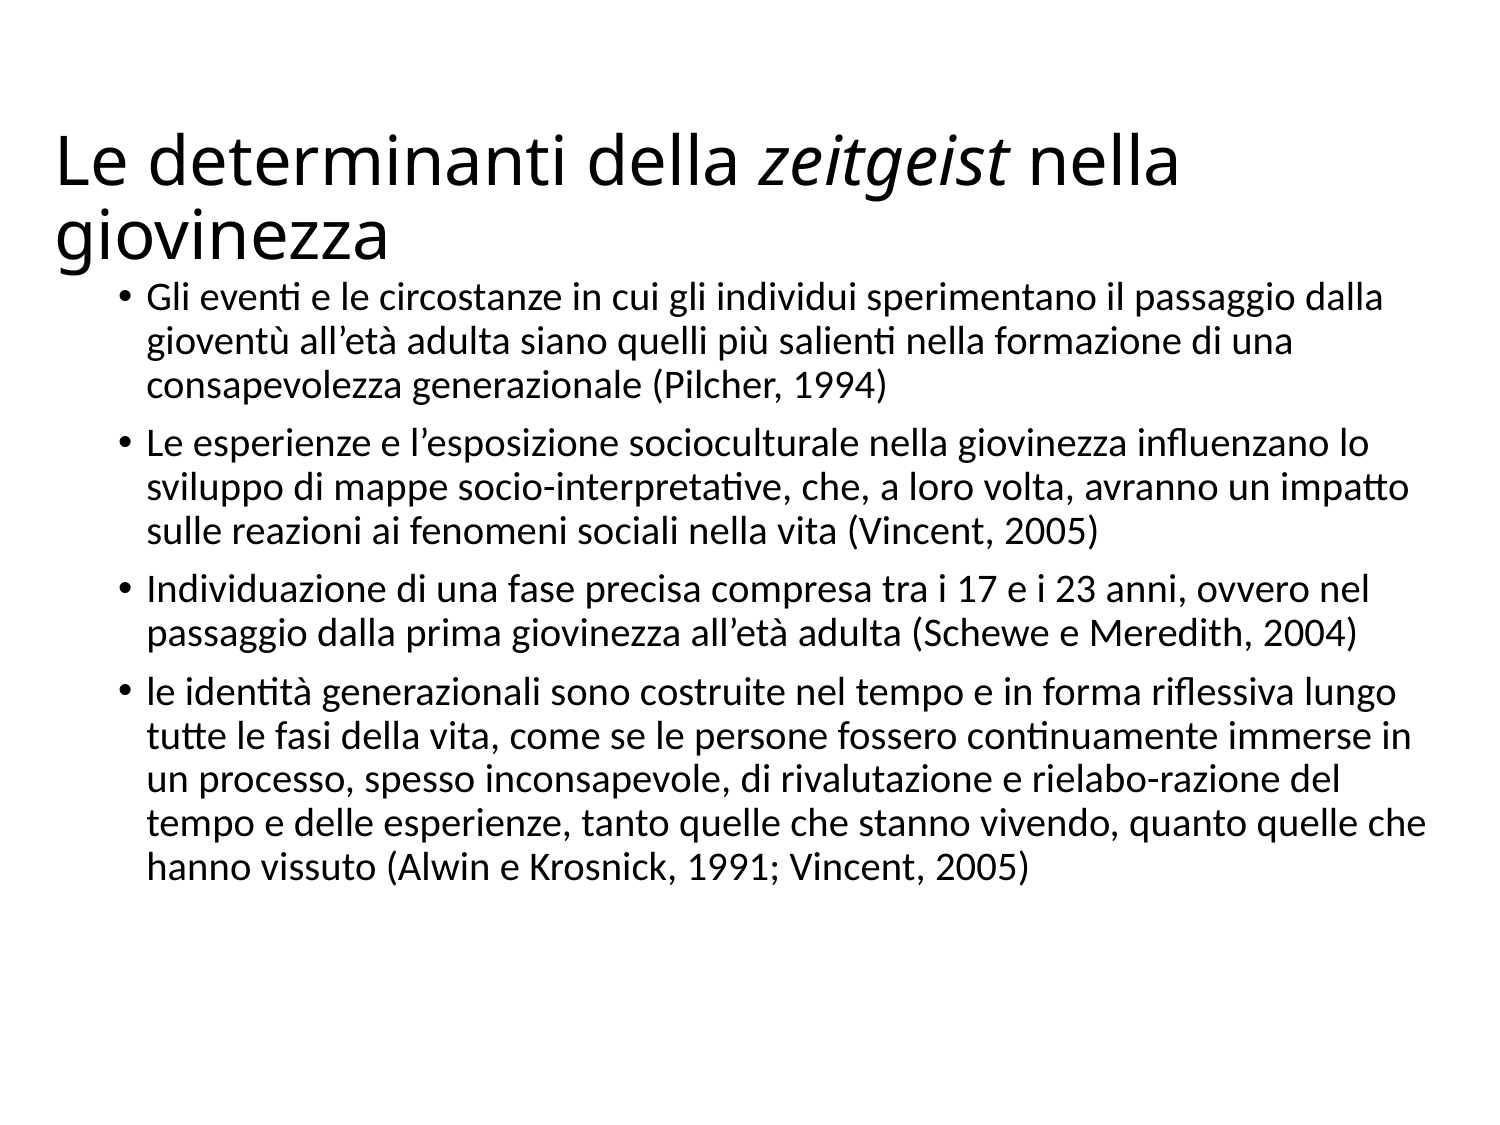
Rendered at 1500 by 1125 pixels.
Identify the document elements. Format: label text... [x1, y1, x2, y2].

title Le determinanti della zeitgeist nella giovinezza [39, 142, 1401, 259]
list Gli eventi e le circostanze in cui gli individui sperimentano il passaggio dalla gioventù all’età adulta siano quelli più salienti nella formazione di una consapevolezza generazionale (Pilcher, 1994) Le esperienze e l’esposizione socioculturale nella giovinezza influenzano lo sviluppo di mappe socio-interpretative, che, a loro volta, avranno un impatto sulle reazioni ai fenomeni sociali nella vita (Vincent, 2005) Individuazione di una fase precisa compresa tra i 17 e i 23 anni, ovvero nel passaggio dalla prima giovinezza all’età adulta (Schewe e Meredith, 2004) le identità generazionali sono costruite nel tempo e in forma riflessiva lungo tutte le fasi della vita, come se le persone fossero continuamente immerse in un processo, spesso inconsapevole, di rivalutazione e rielabo-razione del tempo e delle esperienze, tanto quelle che stanno vivendo, quanto quelle che hanno vissuto (Alwin e Krosnick, 1991; Vincent, 2005) [103, 268, 1472, 901]
